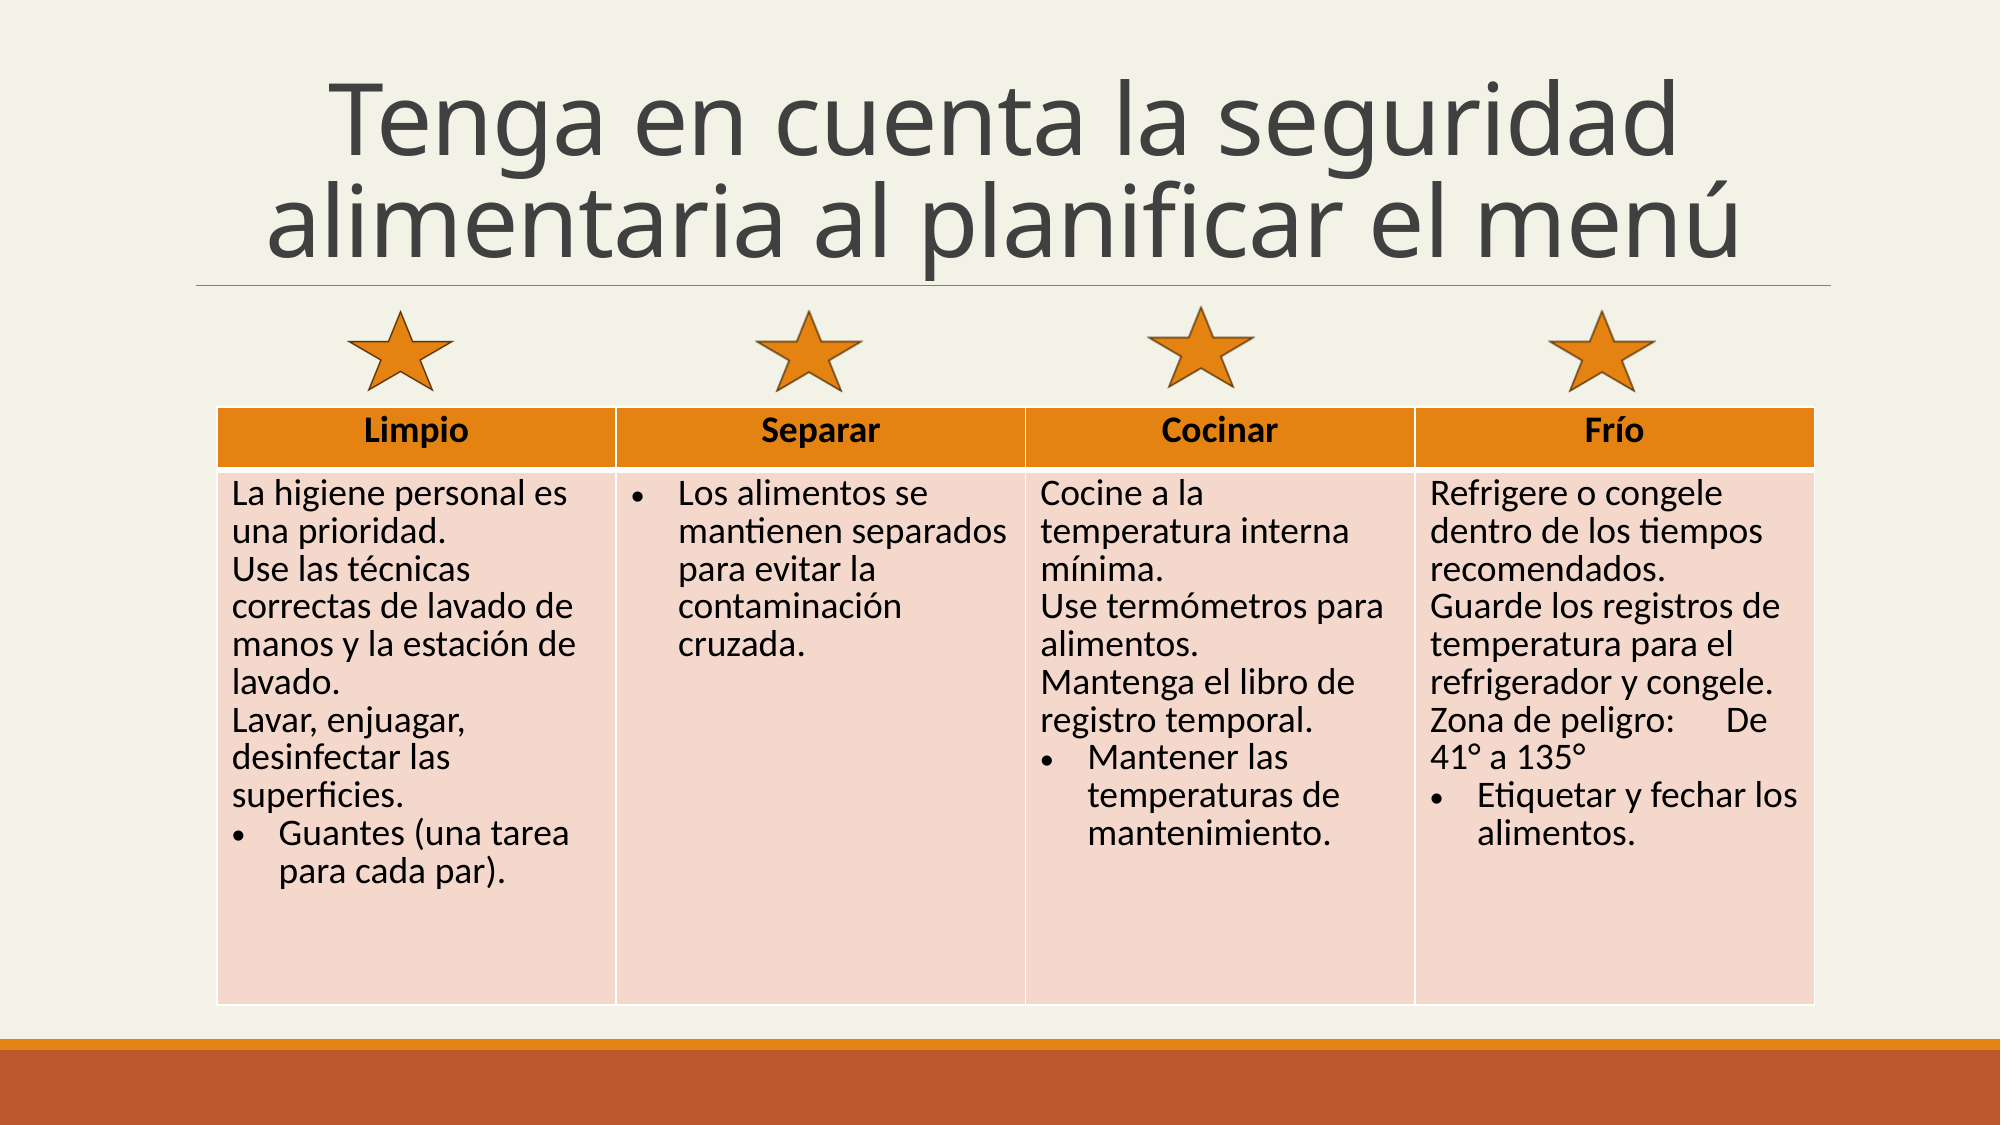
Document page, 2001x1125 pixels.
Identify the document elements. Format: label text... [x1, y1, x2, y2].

table_header Limpio [218, 408, 615, 467]
table_header Frío [1416, 408, 1814, 467]
table_cell Cocine a la temperatura interna mínima. Use termómetros para alimentos. Mantenga el libro de registro temporal. Mantener las temperaturas de mantenimiento. [1026, 473, 1414, 1004]
picture [1547, 308, 1658, 393]
table_header Separar [617, 408, 1025, 467]
table_cell Refrigere o congele dentro de los tiempos recomendados. Guarde los registros de temperatura para el refrigerador y congele. Zona de peligro: De 41° a 135° Etiquetar y fechar los alimentos. [1416, 473, 1814, 1004]
title Tenga en cuenta la seguridad alimentaria al planificar el menú [180, 47, 1830, 285]
picture [1145, 305, 1256, 390]
table_header Cocinar [1026, 408, 1414, 467]
picture [754, 308, 865, 393]
table_cell La higiene personal es una prioridad. Use las técnicas correctas de lavado de manos y la estación de lavado. Lavar, enjuagar, desinfectar las superficies. Guantes (una tarea para cada par). [218, 473, 615, 1004]
table_cell Los alimentos se mantienen separados para evitar la contaminación cruzada. [617, 473, 1025, 1004]
picture [345, 308, 456, 393]
